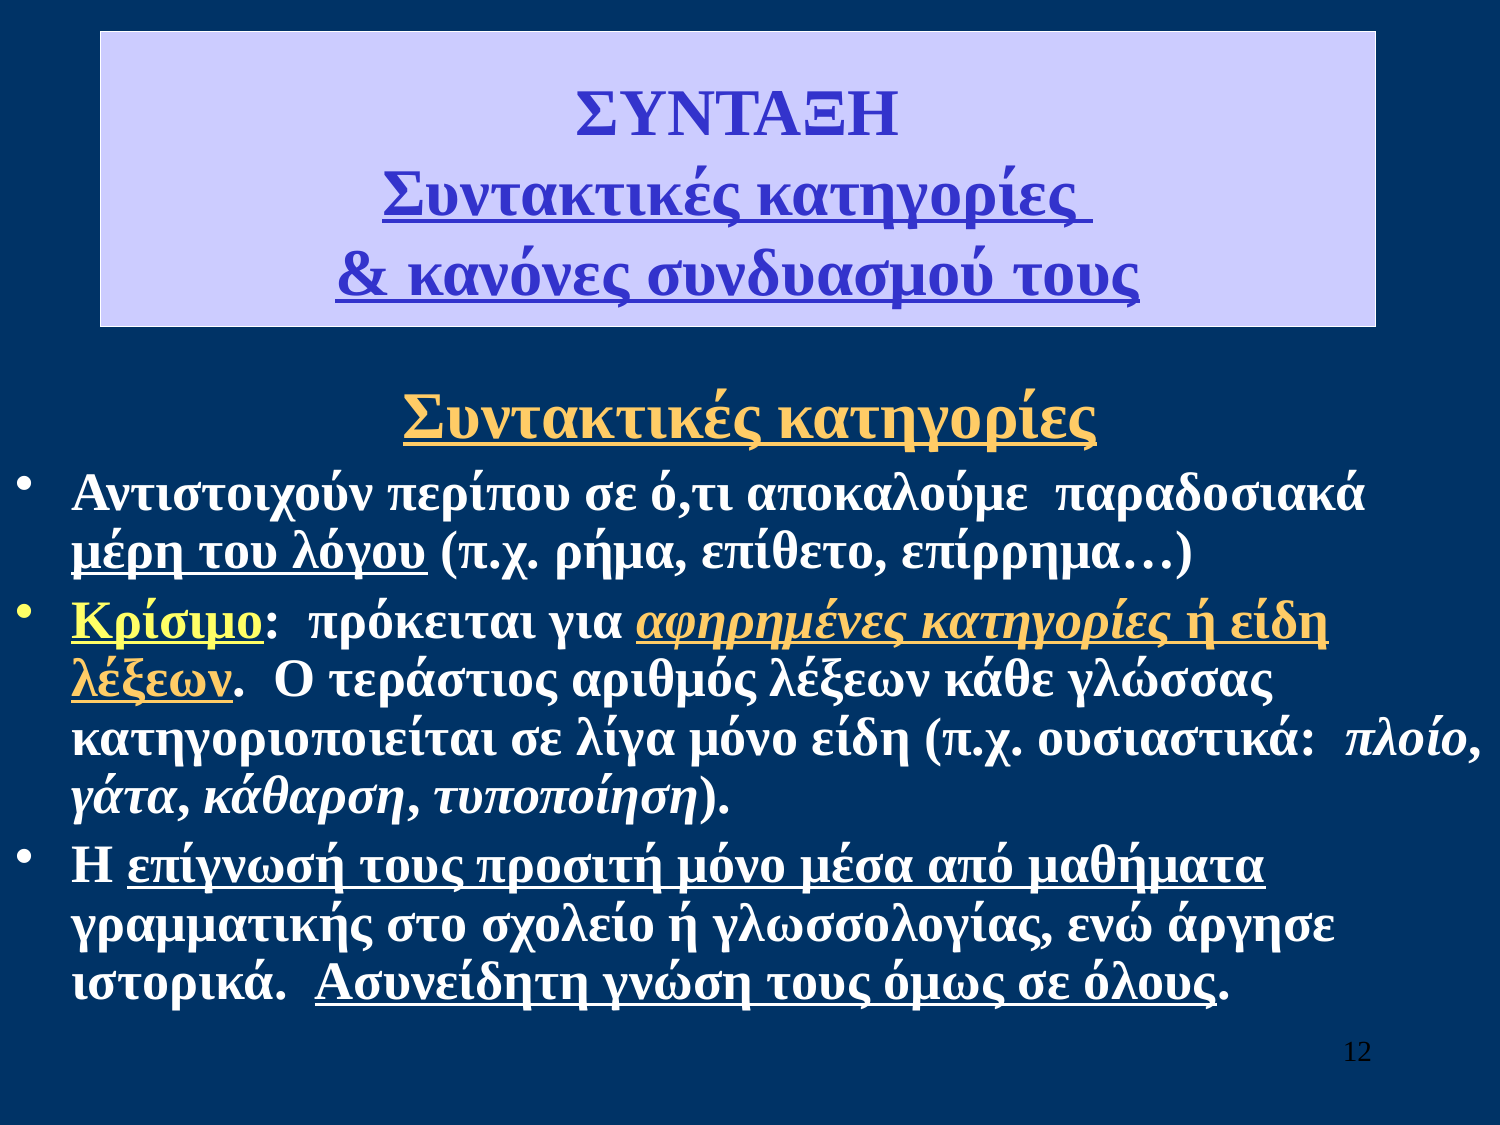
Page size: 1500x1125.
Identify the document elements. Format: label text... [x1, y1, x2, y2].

title ΣΥΝΤΑΞΗ Συντακτικές κατηγορίες & κανόνες συνδυασμού τους [100, 31, 1376, 327]
list Συντακτικές κατηγορίες Αντιστοιχούν περίπου σε ό,τι αποκαλούμε παραδοσιακά μέρη του λόγου (π.χ. ρήμα, επίθετο, επίρρημα…) Κρίσιμο: πρόκειται για αφηρημένες κατηγορίες ή είδη λέξεων. Ο τεράστιος αριθμός λέξεων κάθε γλώσσας κατηγοριοποιείται σε λίγα μόνο είδη (π.χ. ουσιαστικά: πλοίο, γάτα, κάθαρση, τυποποίηση). Η επίγνωσή τους προσιτή μόνο μέσα από μαθήματα γραμματικής στο σχολείο ή γλωσσολογίας, ενώ άργησε ιστορικά. Ασυνείδητη γνώση τους όμως σε όλους. [0, 373, 1500, 1125]
